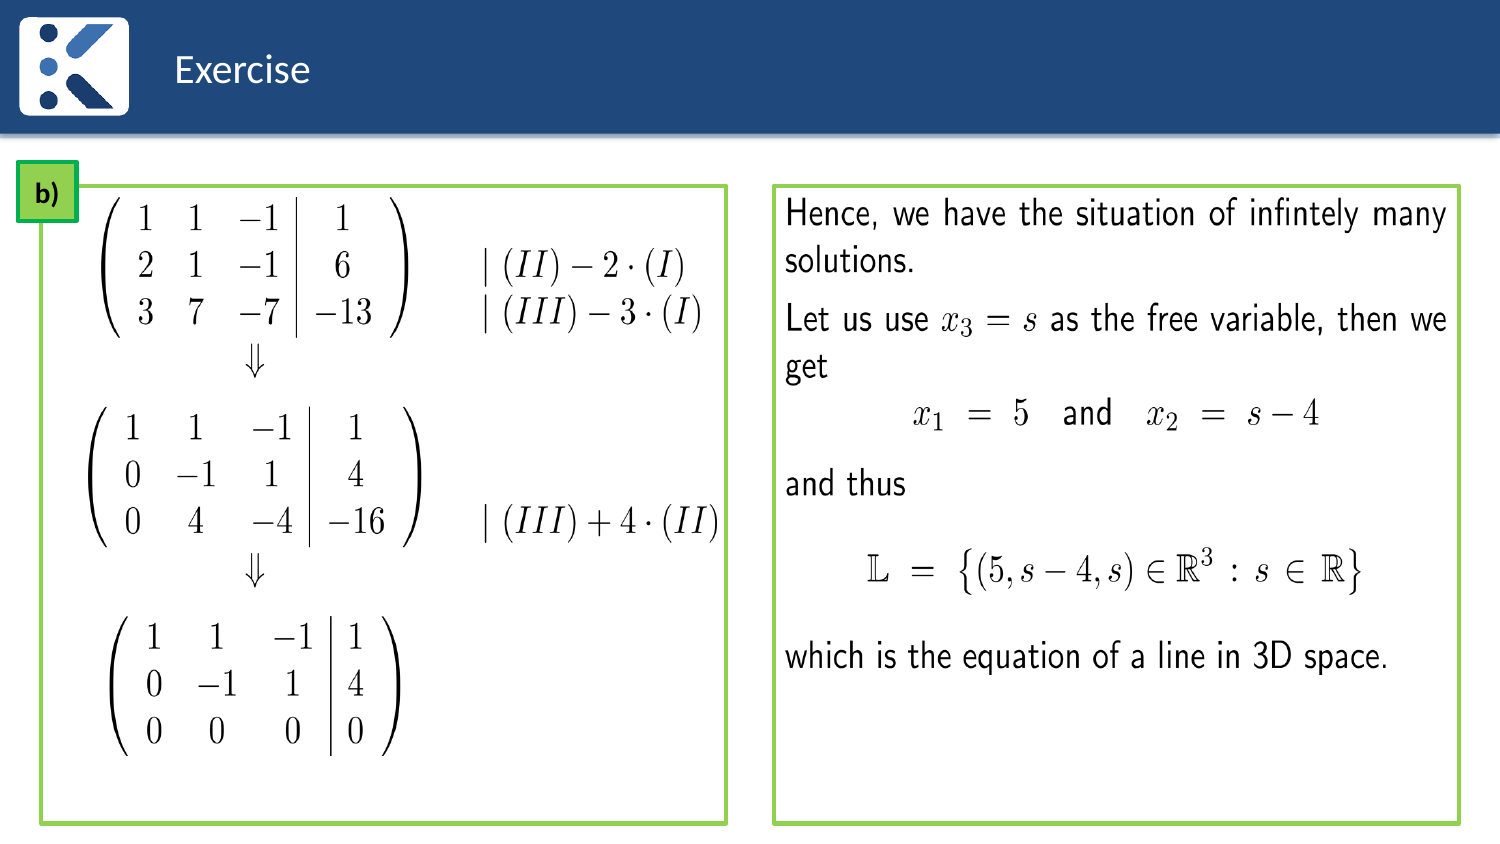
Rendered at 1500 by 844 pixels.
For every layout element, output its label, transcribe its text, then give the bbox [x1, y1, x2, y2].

text_box [39, 184, 728, 826]
text_box [772, 184, 1461, 826]
text_box b) [16, 160, 79, 223]
picture [88, 197, 717, 756]
picture [785, 197, 1446, 675]
picture [27, 18, 122, 115]
title Exercise [159, 8, 1483, 126]
